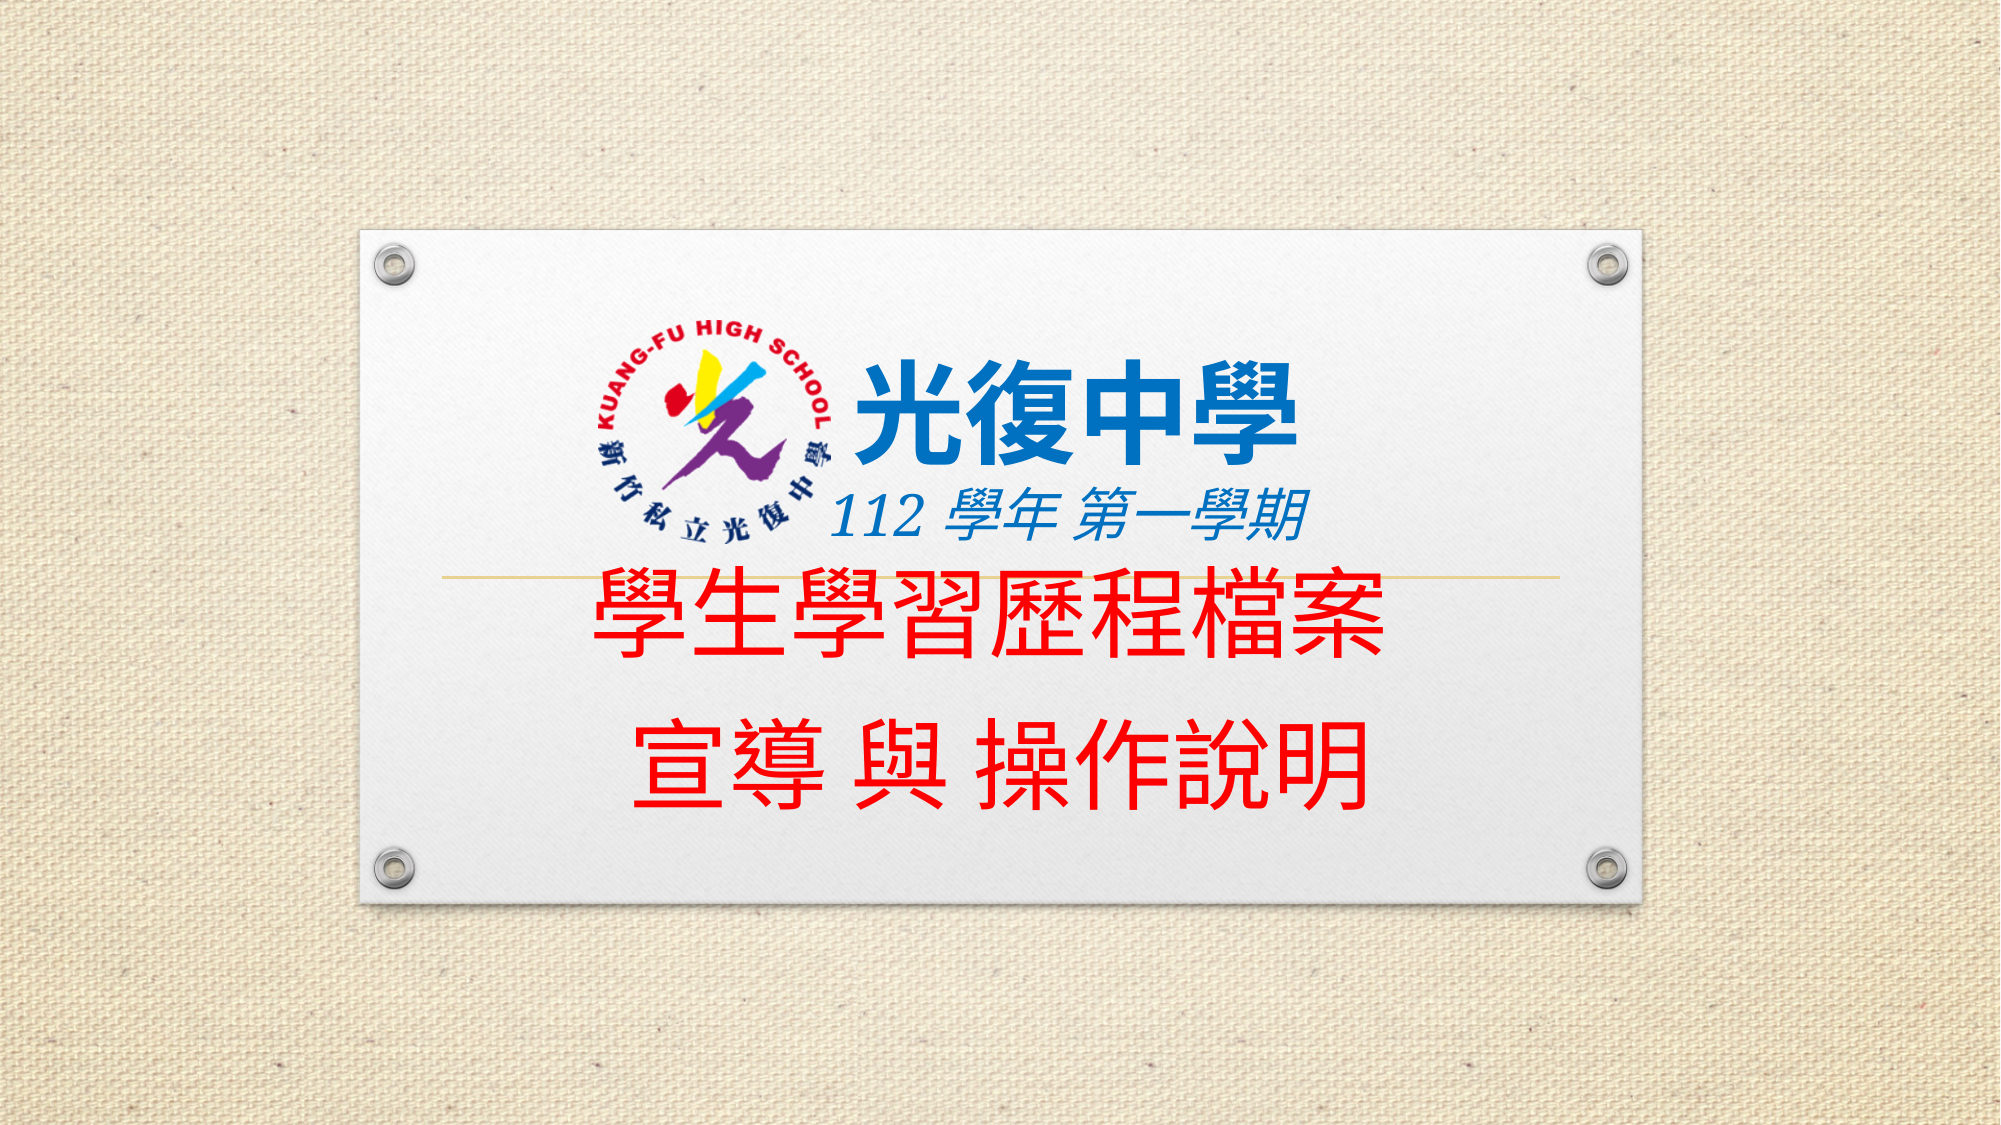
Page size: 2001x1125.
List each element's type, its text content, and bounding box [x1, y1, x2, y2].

subtitle 學生學習歷程檔案 宣導 與 操作說明 [441, 542, 1560, 817]
picture [0, 0, 2001, 1125]
title 光復中學 112學年 第一學期 [441, 306, 1560, 542]
